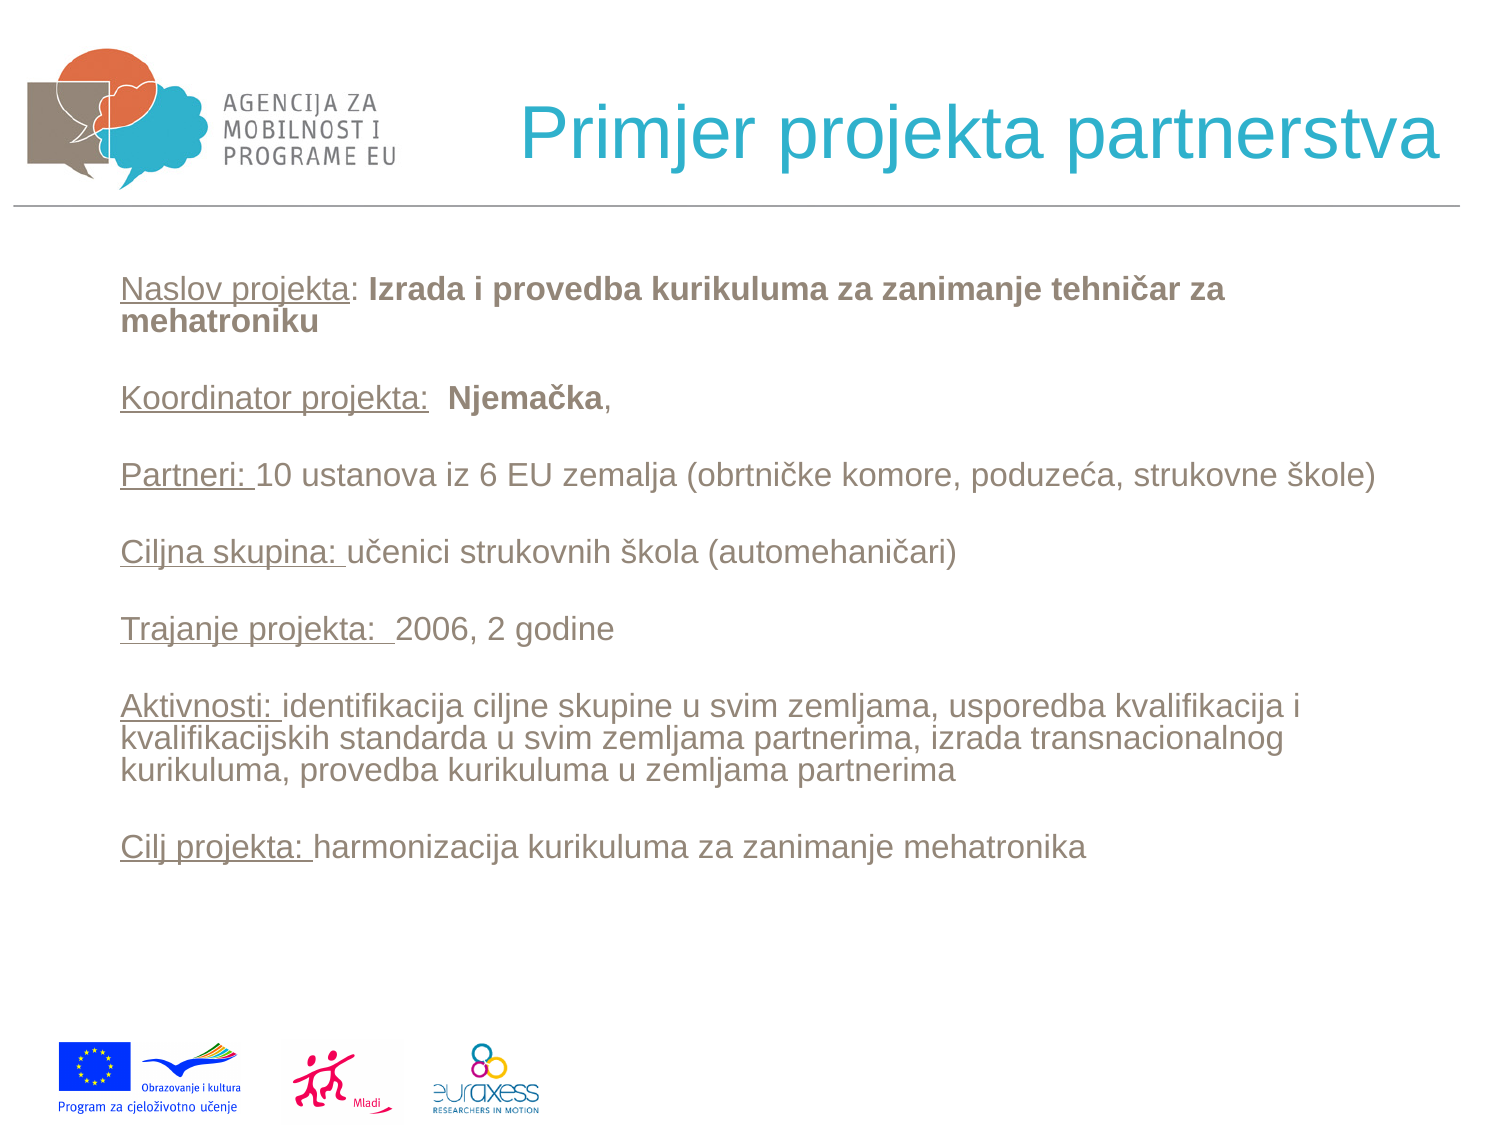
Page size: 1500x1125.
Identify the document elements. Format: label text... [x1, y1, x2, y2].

picture [1456, 46, 1462, 207]
subtitle Naslov projekta: Izrada i provedba kurikuluma za zanimanje tehničar za mehatroniku Koordinator projekta: Njemačka, Partneri: 10 ustanova iz 6 EU zemalja (obrtničke komore, poduzeća, strukovne škole) Ciljna skupina: učenici strukovnih škola (automehaničari) Trajanje projekta: 2006, 2 godine Aktivnosti: identifikacija ciljne skupine u svim zemljama, usporedba kvalifikacija i kvalifikacijskih standarda u svim zemljama partnerima, izrada transnacionalnog kurikuluma, provedba kurikuluma u zemljama partnerima Cilj projekta: harmonizacija kurikuluma za zanimanje mehatronika [105, 266, 1441, 1125]
picture [11, 46, 105, 207]
picture [58, 1042, 105, 1114]
text_box Primjer projekta partnerstva [105, 35, 1456, 223]
